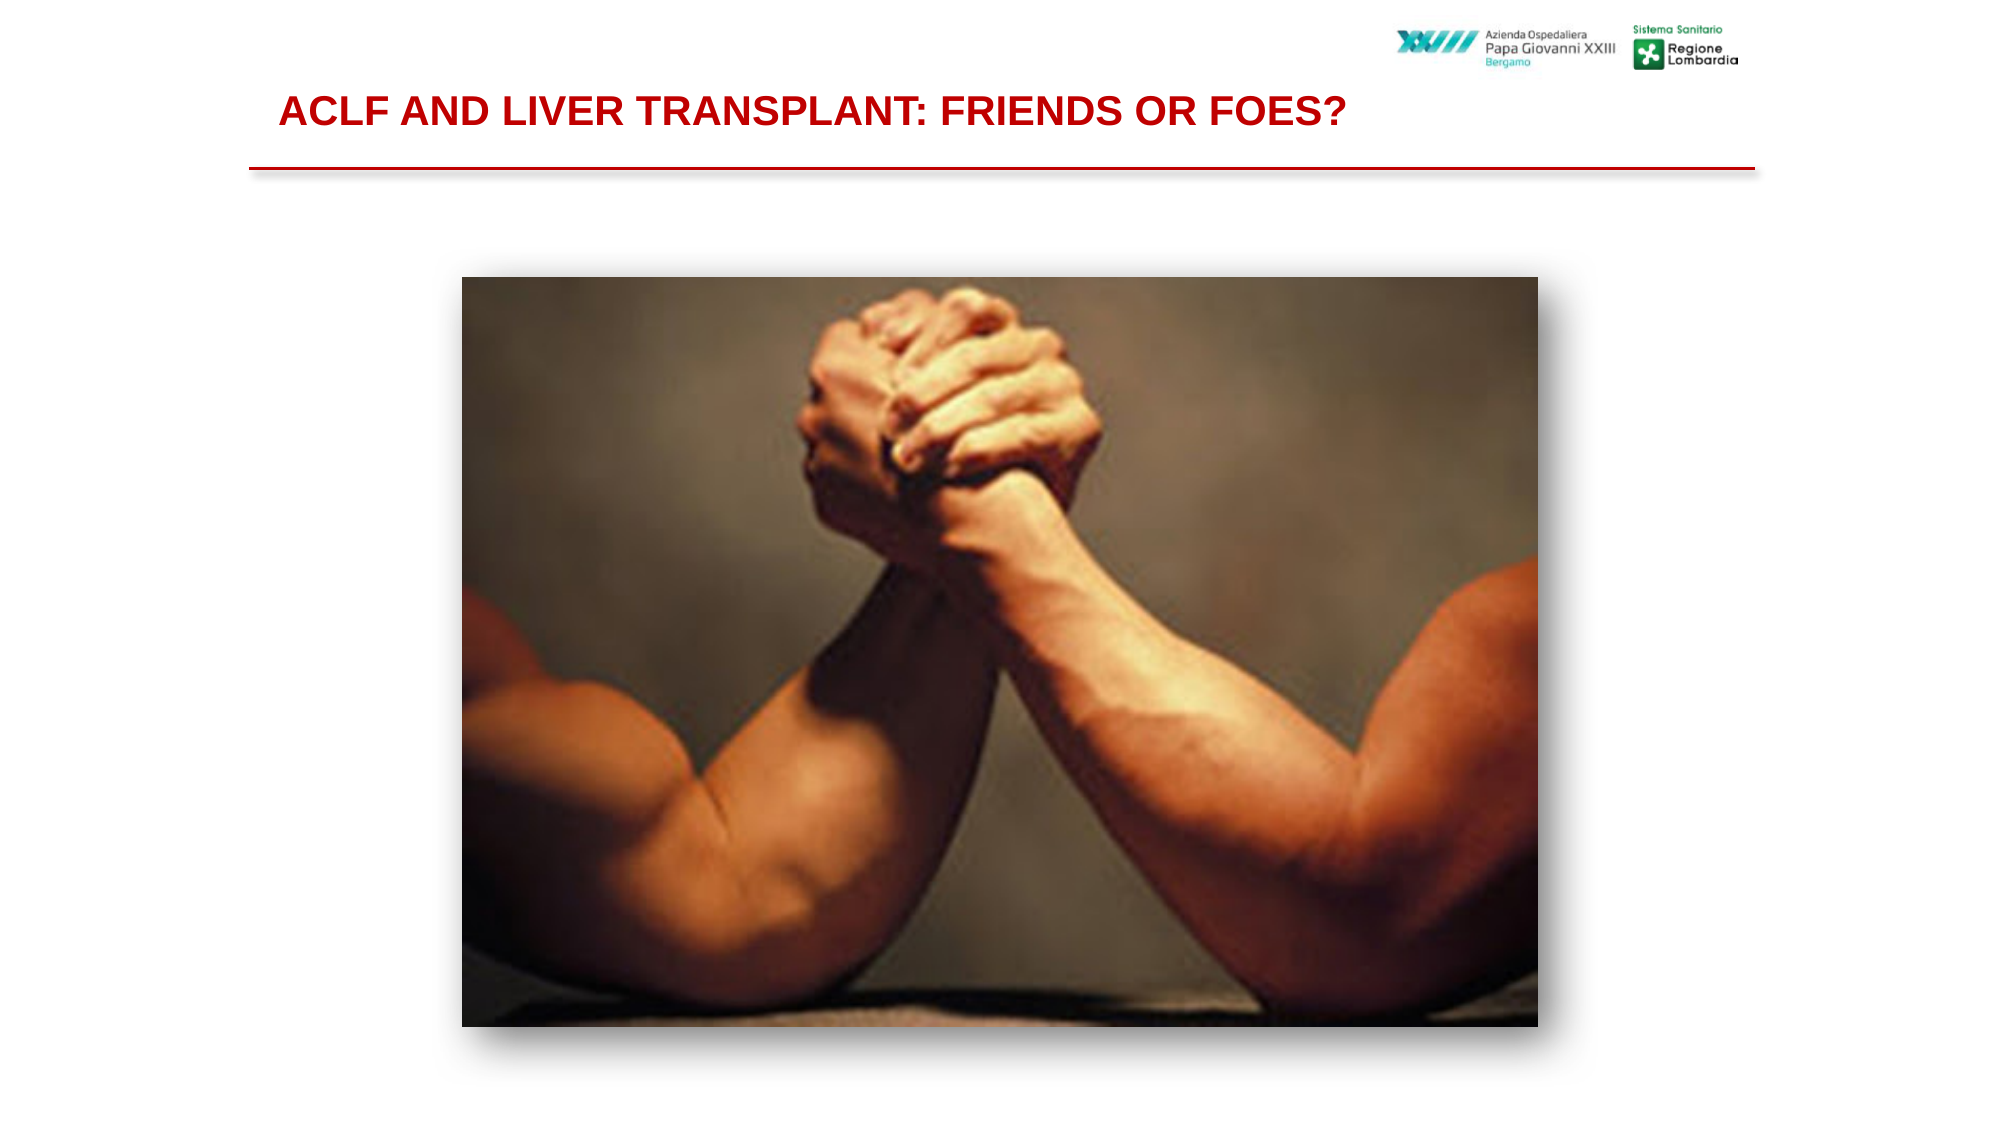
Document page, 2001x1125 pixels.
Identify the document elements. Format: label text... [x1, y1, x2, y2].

picture [1385, 11, 1746, 80]
text_box ACLF AND LIVER TRANSPLANT: FRIENDS OR FOES? [263, 53, 1755, 166]
picture [462, 277, 1538, 1027]
